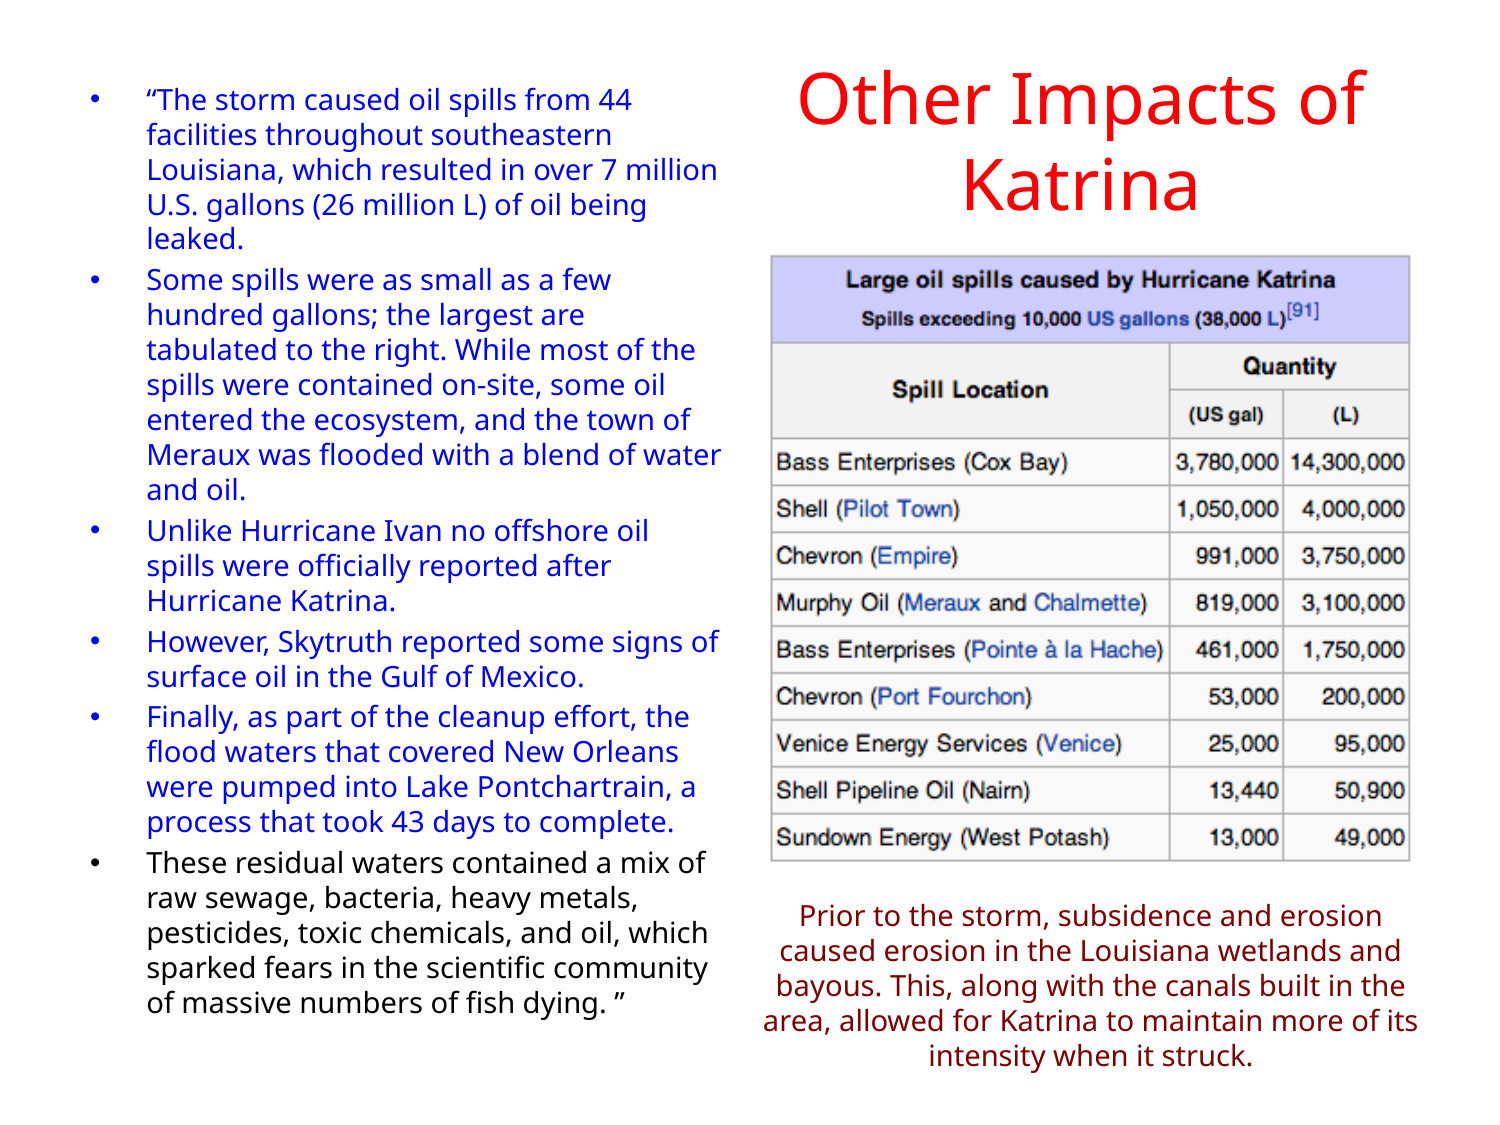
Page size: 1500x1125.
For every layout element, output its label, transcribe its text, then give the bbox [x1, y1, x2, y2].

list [762, 232, 1426, 875]
list “The storm caused oil spills from 44 facilities throughout southeastern Louisiana, which resulted in over 7 million U.S. gallons (26 million L) of oil being leaked. Some spills were as small as a few hundred gallons; the largest are tabulated to the right. While most of the spills were contained on-site, some oil entered the ecosystem, and the town of Meraux was flooded with a blend of water and oil. Unlike Hurricane Ivan no offshore oil spills were officially reported after Hurricane Katrina. However, Skytruth reported some signs of surface oil in the Gulf of Mexico. Finally, as part of the cleanup effort, the flood waters that covered New Orleans were pumped into Lake Pontchartrain, a process that took 43 days to complete. These residual waters contained a mix of raw sewage, bacteria, heavy metals, pesticides, toxic chemicals, and oil, which sparked fears in the scientific community of massive numbers of fish dying. ” [75, 73, 738, 1005]
text_box Prior to the storm, subsidence and erosion caused erosion in the Louisiana wetlands and bayous. This, along with the canals built in the area, allowed for Katrina to maintain more of its intensity when it struck. [737, 889, 1445, 1115]
title Other Impacts of Katrina [737, 45, 1425, 233]
